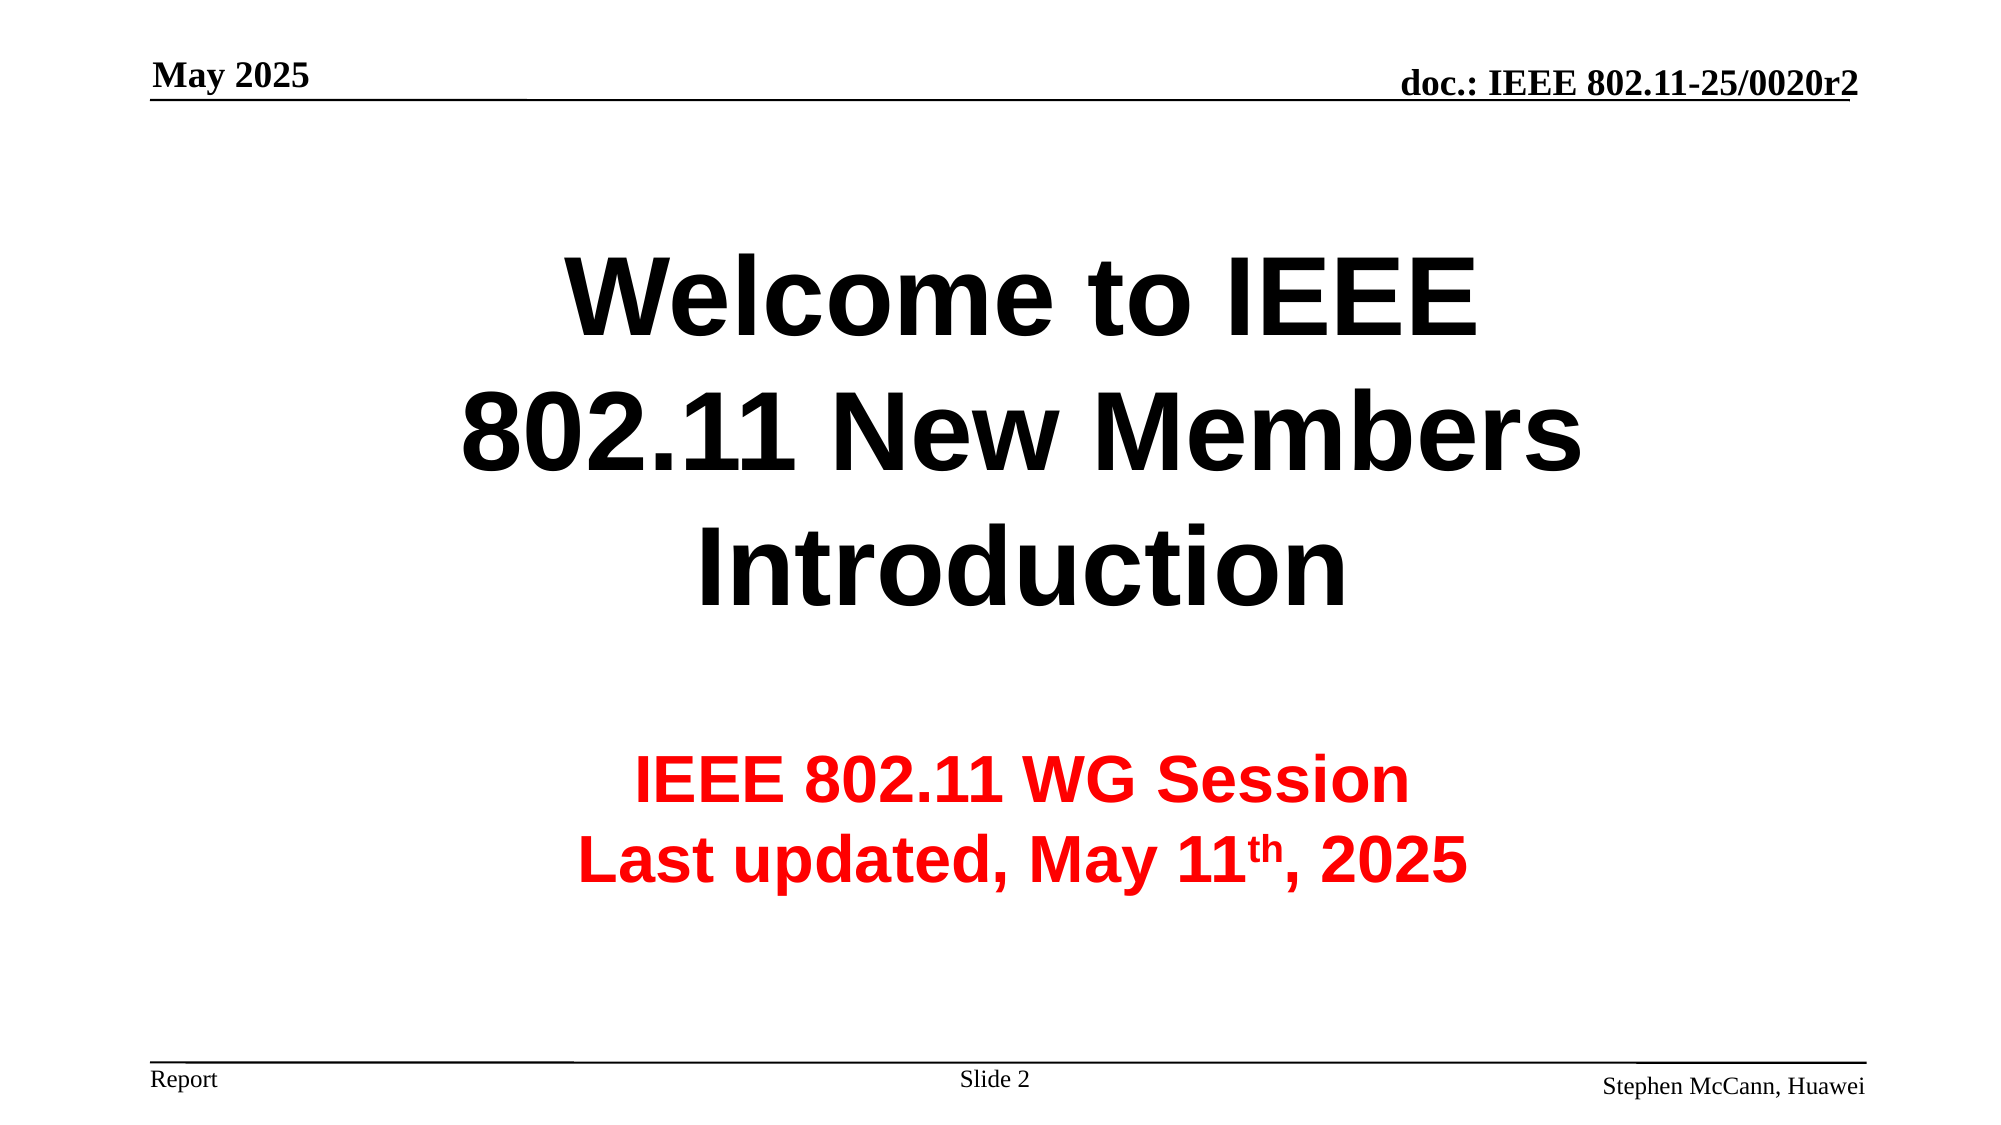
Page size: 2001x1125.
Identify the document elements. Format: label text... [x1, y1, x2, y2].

text_box May 2025 [137, 42, 548, 88]
text_box Welcome to IEEE 802.11 New Members Introduction [385, 261, 1661, 590]
text_box Stephen McCann, Huawei [1295, 1062, 1881, 1103]
text_box Slide 2 [940, 1062, 1050, 1122]
text_box IEEE 802.11 WG Session Last updated, May 11th, 2025 [442, 728, 1604, 929]
